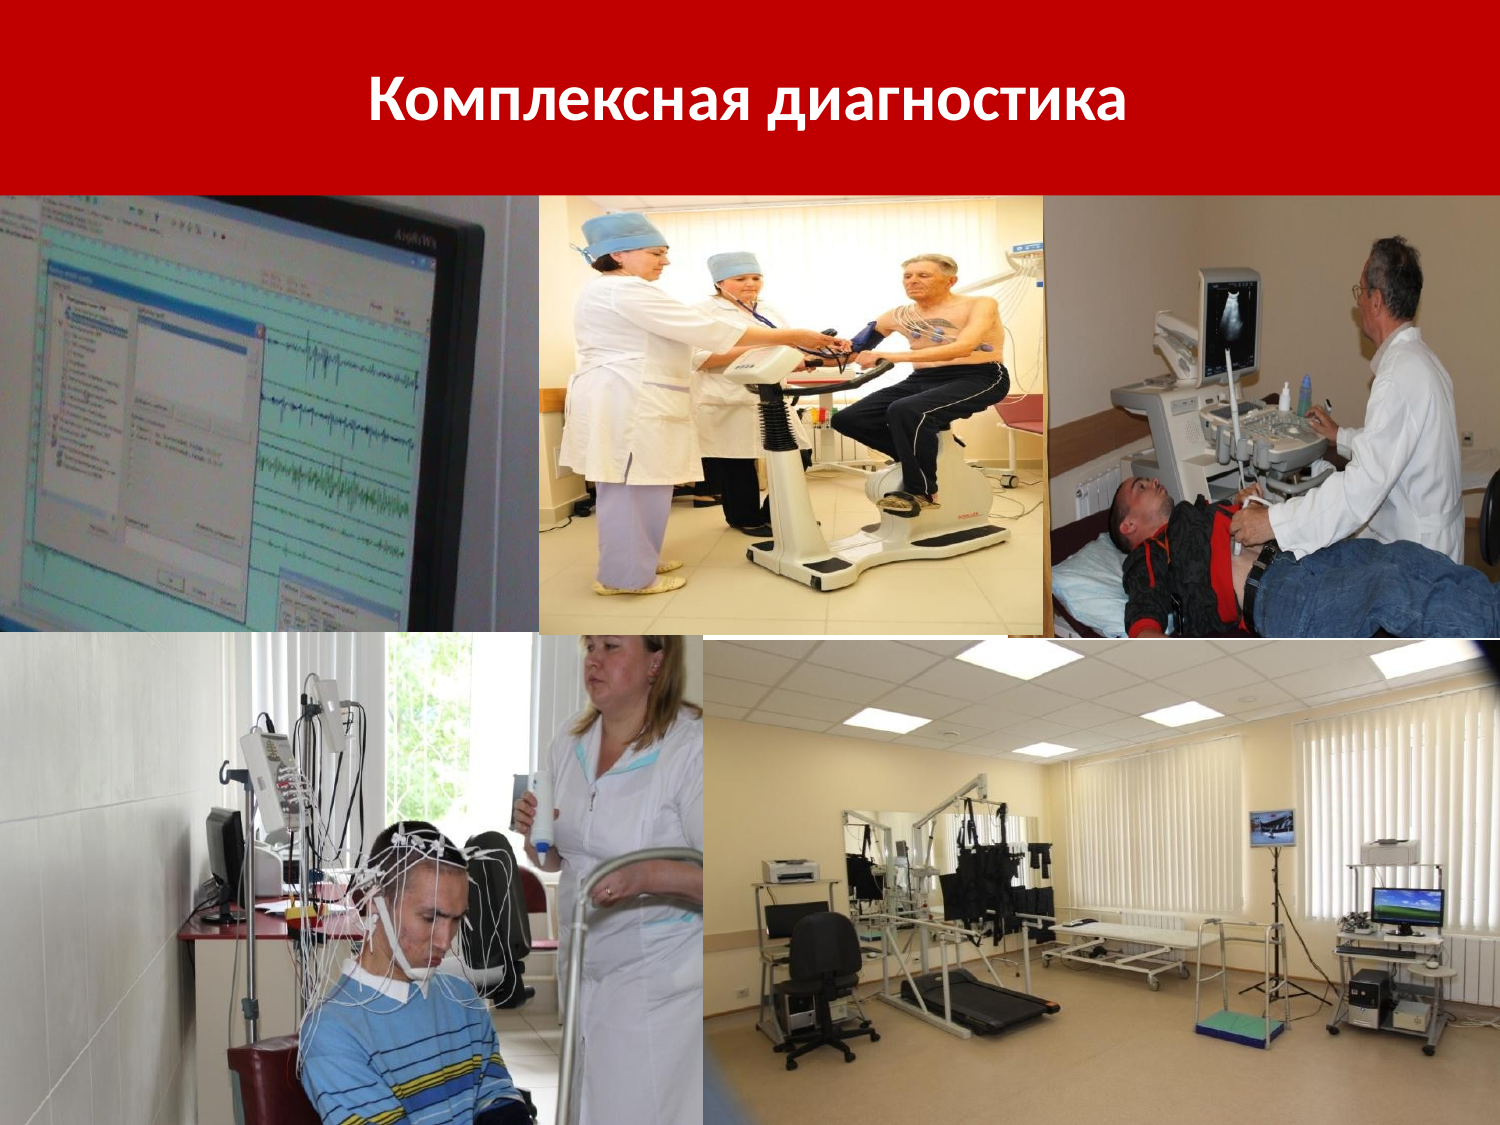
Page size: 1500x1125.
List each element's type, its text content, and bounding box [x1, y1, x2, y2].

text_box [1007, 196, 1500, 638]
text_box [0, 0, 1500, 196]
text_box [539, 242, 1043, 636]
text_box [0, 632, 703, 1125]
title Комплексная диагностика [366, 51, 1134, 242]
text_box [0, 196, 539, 632]
text_box [703, 640, 1500, 1125]
